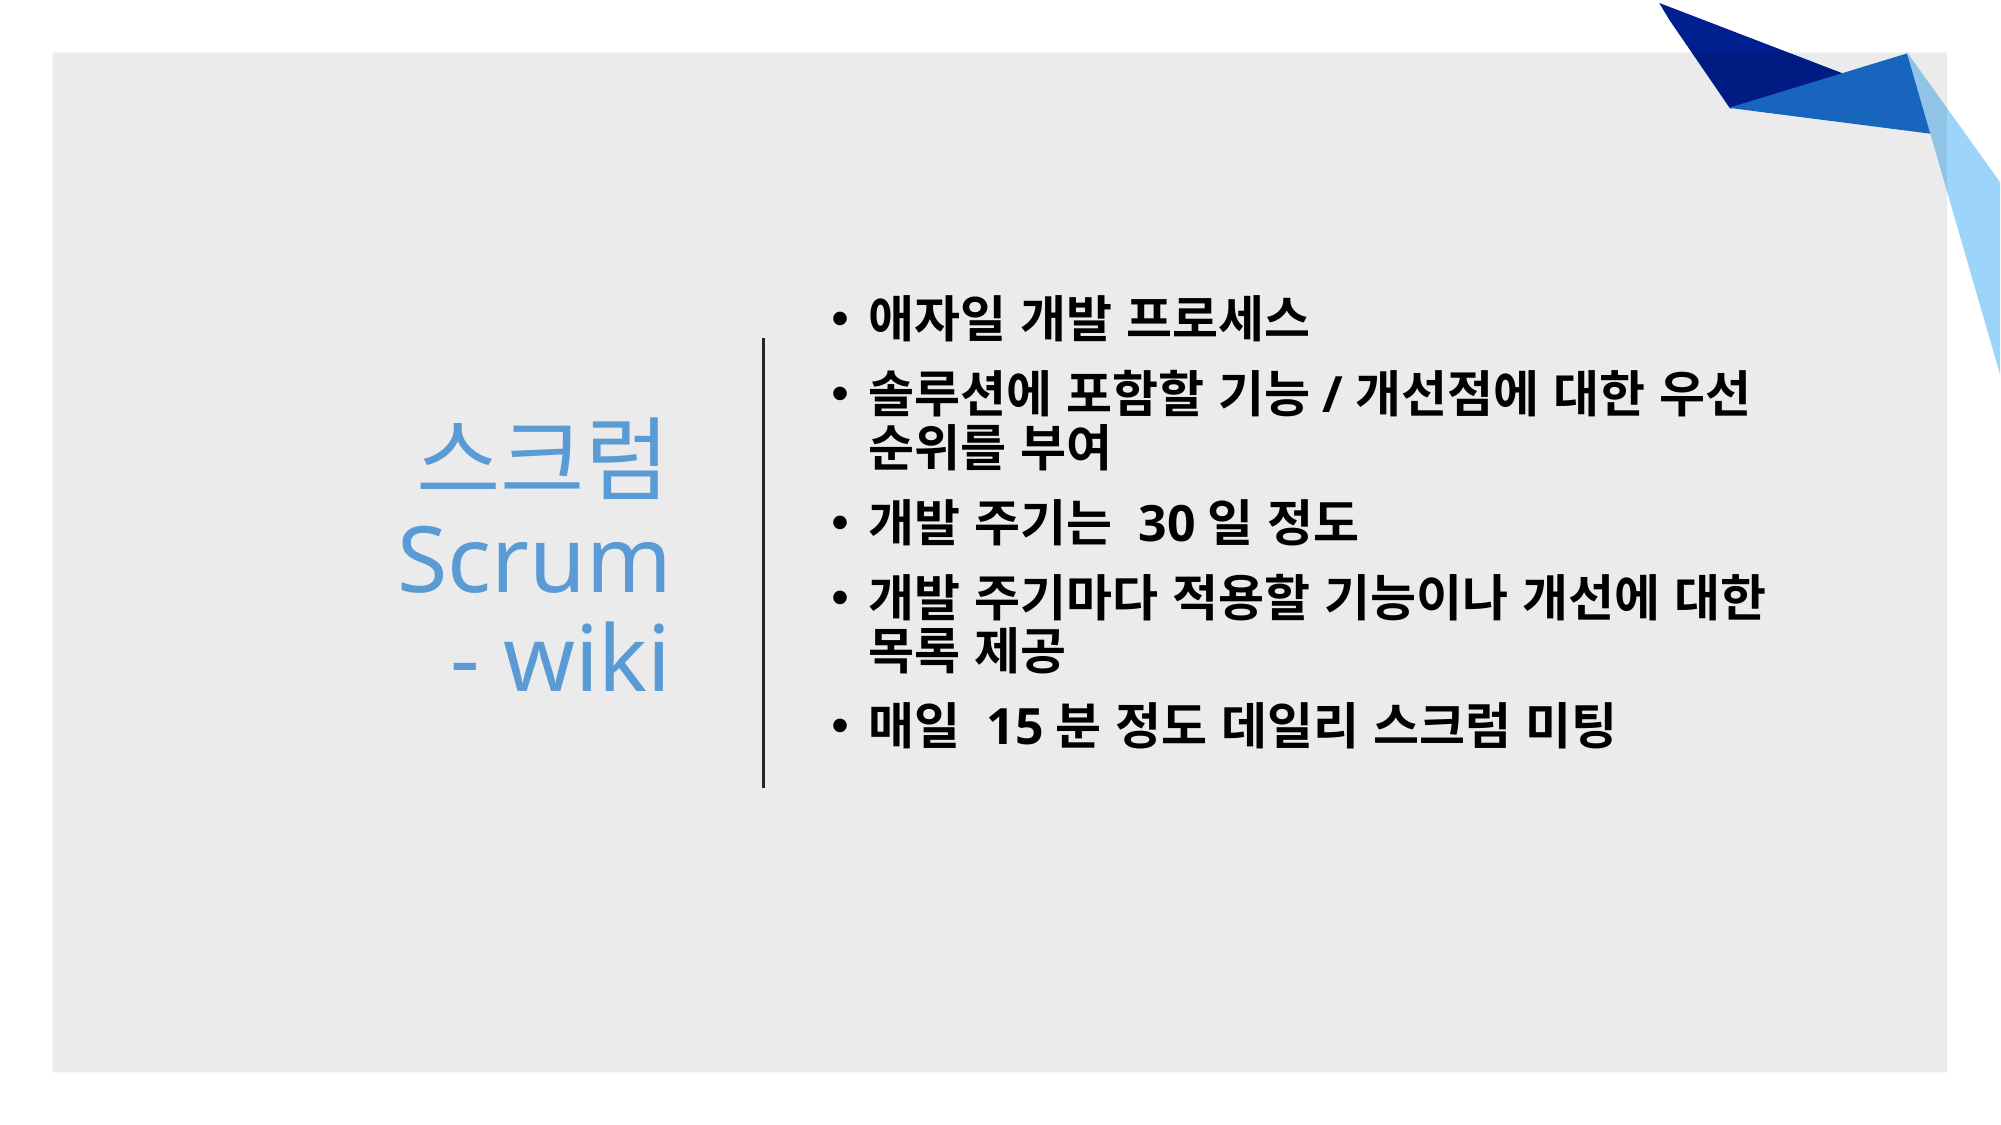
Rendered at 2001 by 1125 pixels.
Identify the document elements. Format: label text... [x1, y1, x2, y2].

text_box [52, 51, 1948, 1073]
list 애자일 개발 프로세스 솔루션에 포함할 기능/개선점에 대한 우선 순위를 부여 개발 주기는 30일 정도 개발 주기마다 적용할 기능이나 개선에 대한 목록 제공 매일 15분 정도 데일리 스크럼 미팅 [816, 158, 1863, 967]
title 스크럼 Scrum - wiki [137, 158, 711, 967]
